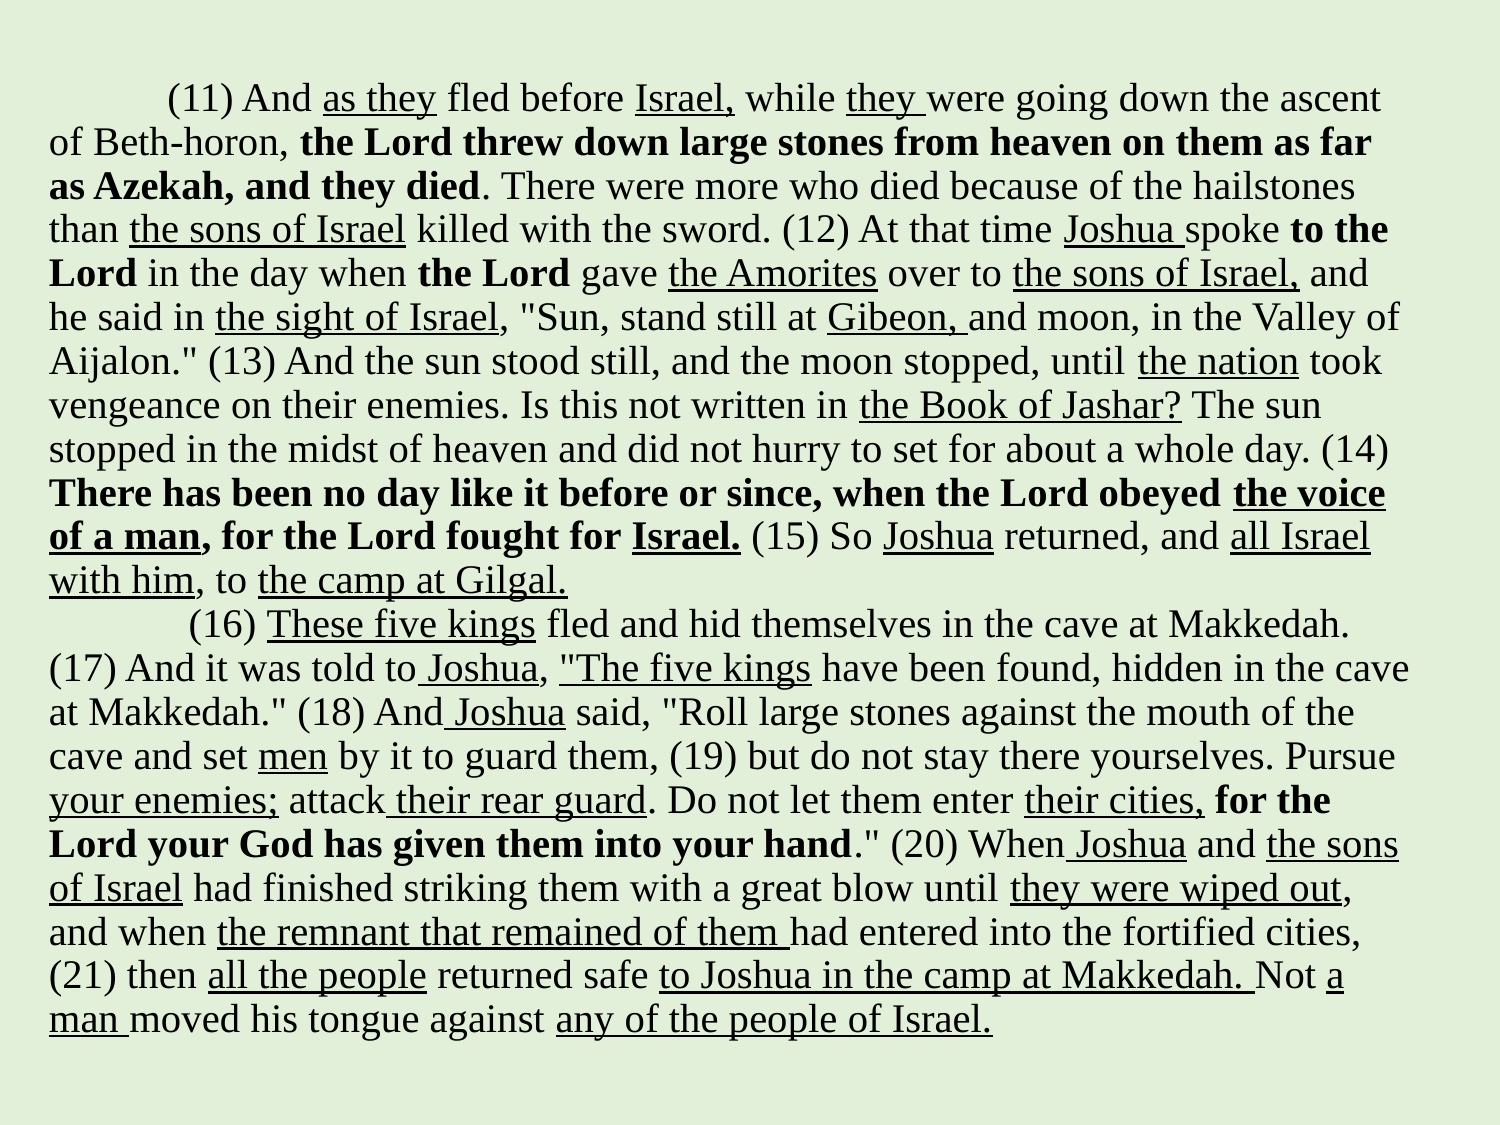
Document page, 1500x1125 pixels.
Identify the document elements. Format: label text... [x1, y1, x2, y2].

title (11) And as they fled before Israel, while they were going down the ascent of Beth-horon, the Lord threw down large stones from heaven on them as far as Azekah, and they died. There were more who died because of the hailstones than the sons of Israel killed with the sword. (12) At that time Joshua spoke to the Lord in the day when the Lord gave the Amorites over to the sons of Israel, and he said in the sight of Israel, "Sun, stand still at Gibeon, and moon, in the Valley of Aijalon." (13) And the sun stood still, and the moon stopped, until the nation took vengeance on their enemies. Is this not written in the Book of Jashar? The sun stopped in the midst of heaven and did not hurry to set for about a whole day. (14) There has been no day like it before or since, when the Lord obeyed the voice of a man, for the Lord fought for Israel. (15) So Joshua returned, and all Israel with him, to the camp at Gilgal. (16) These five kings fled and hid themselves in the cave at Makkedah. (17) And it was told to Joshua, "The five kings have been found, hidden in the cave at Makkedah." (18) And Joshua said, "Roll large stones against the mouth of the cave and set men by it to guard them, (19) but do not stay there yourselves. Pursue your enemies; attack their rear guard. Do not let them enter their cities, for the Lord your God has given them into your hand." (20) When Joshua and the sons of Israel had finished striking them with a great blow until they were wiped out, and when the remnant that remained of them had entered into the fortified cities, (21) then all the people returned safe to Joshua in the camp at Makkedah. Not a man moved his tongue against any of the people of Israel. [33, 59, 1433, 1086]
